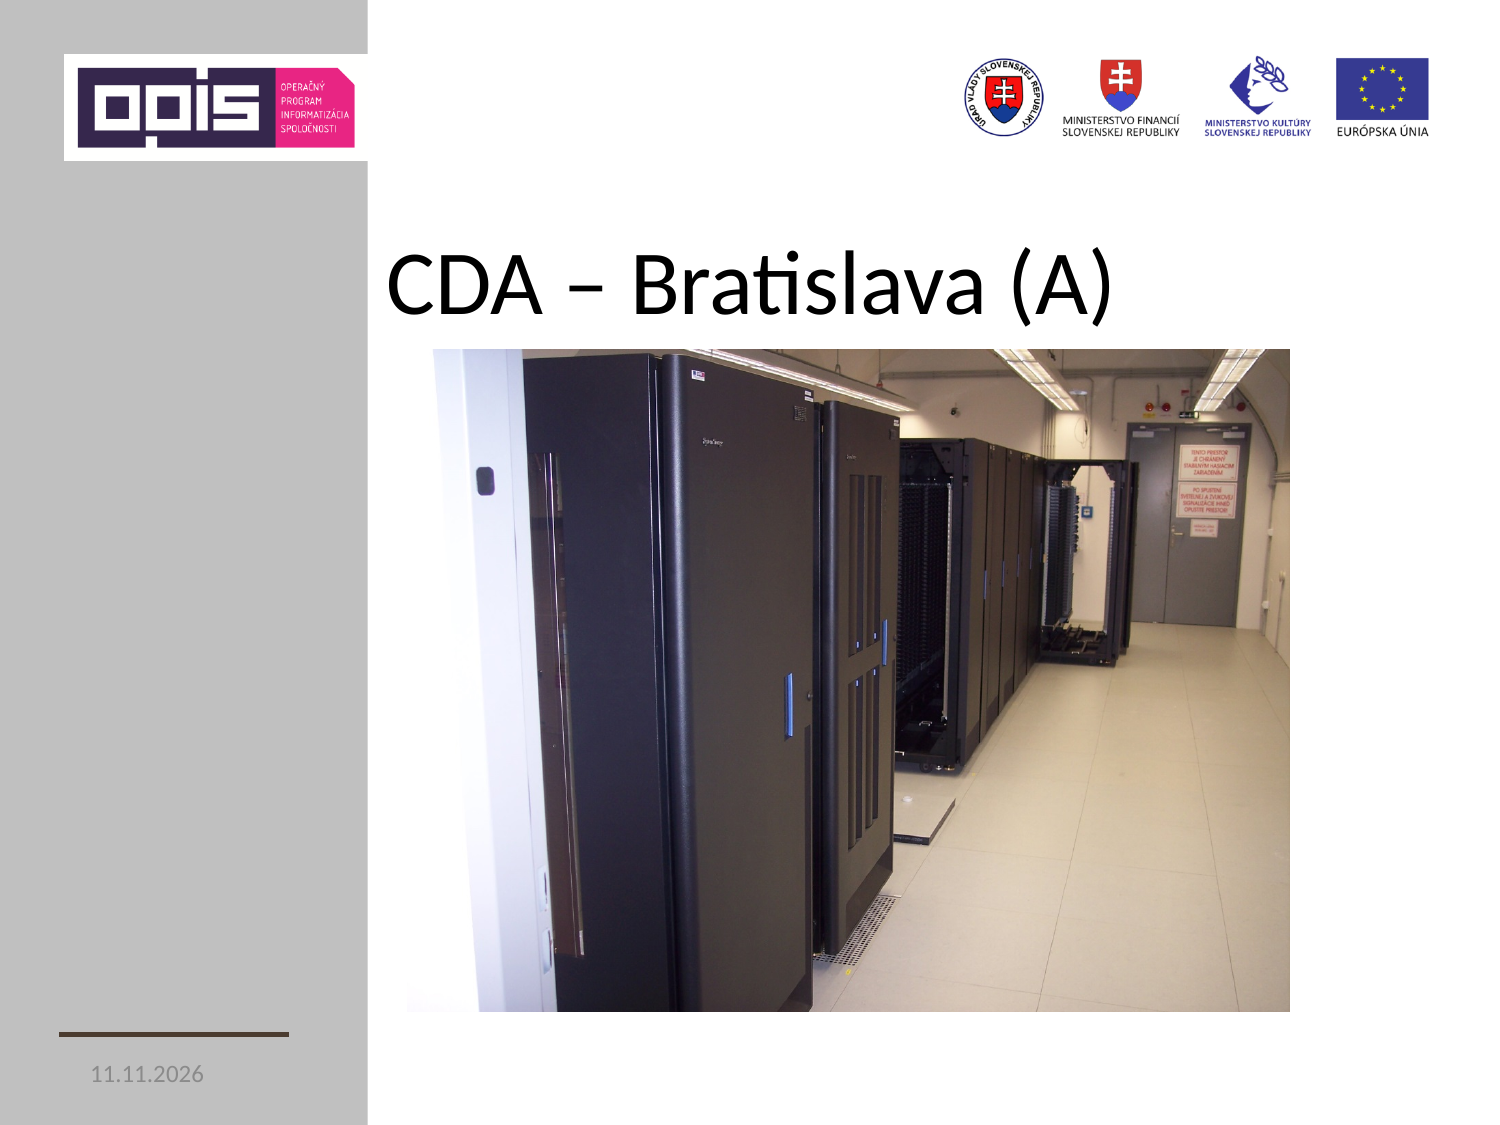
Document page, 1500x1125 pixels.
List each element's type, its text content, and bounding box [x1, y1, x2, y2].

title CDA – Bratislava (A) [76, 184, 1428, 373]
picture [64, 54, 368, 161]
picture [962, 54, 1431, 139]
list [407, 349, 1290, 1012]
slide_number 26. 11. 2014 [75, 1042, 361, 1103]
